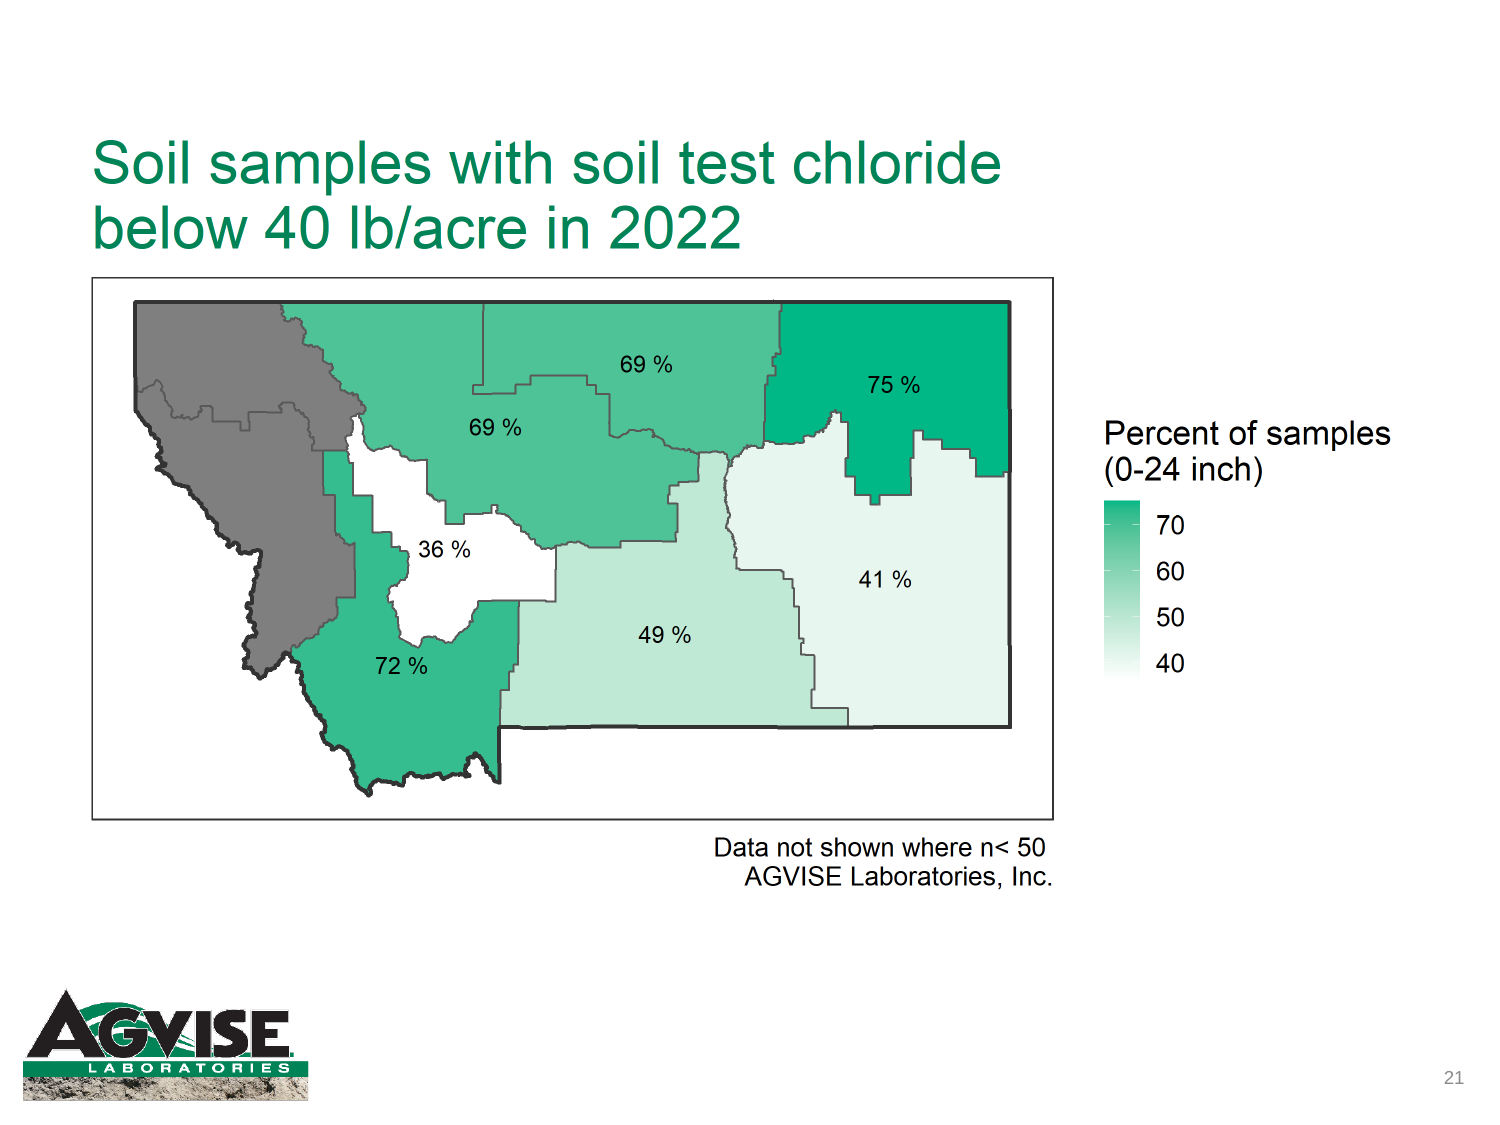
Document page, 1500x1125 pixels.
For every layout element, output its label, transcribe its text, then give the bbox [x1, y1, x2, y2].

slide_number 21 [1370, 1046, 1480, 1107]
picture [0, 42, 1425, 1107]
